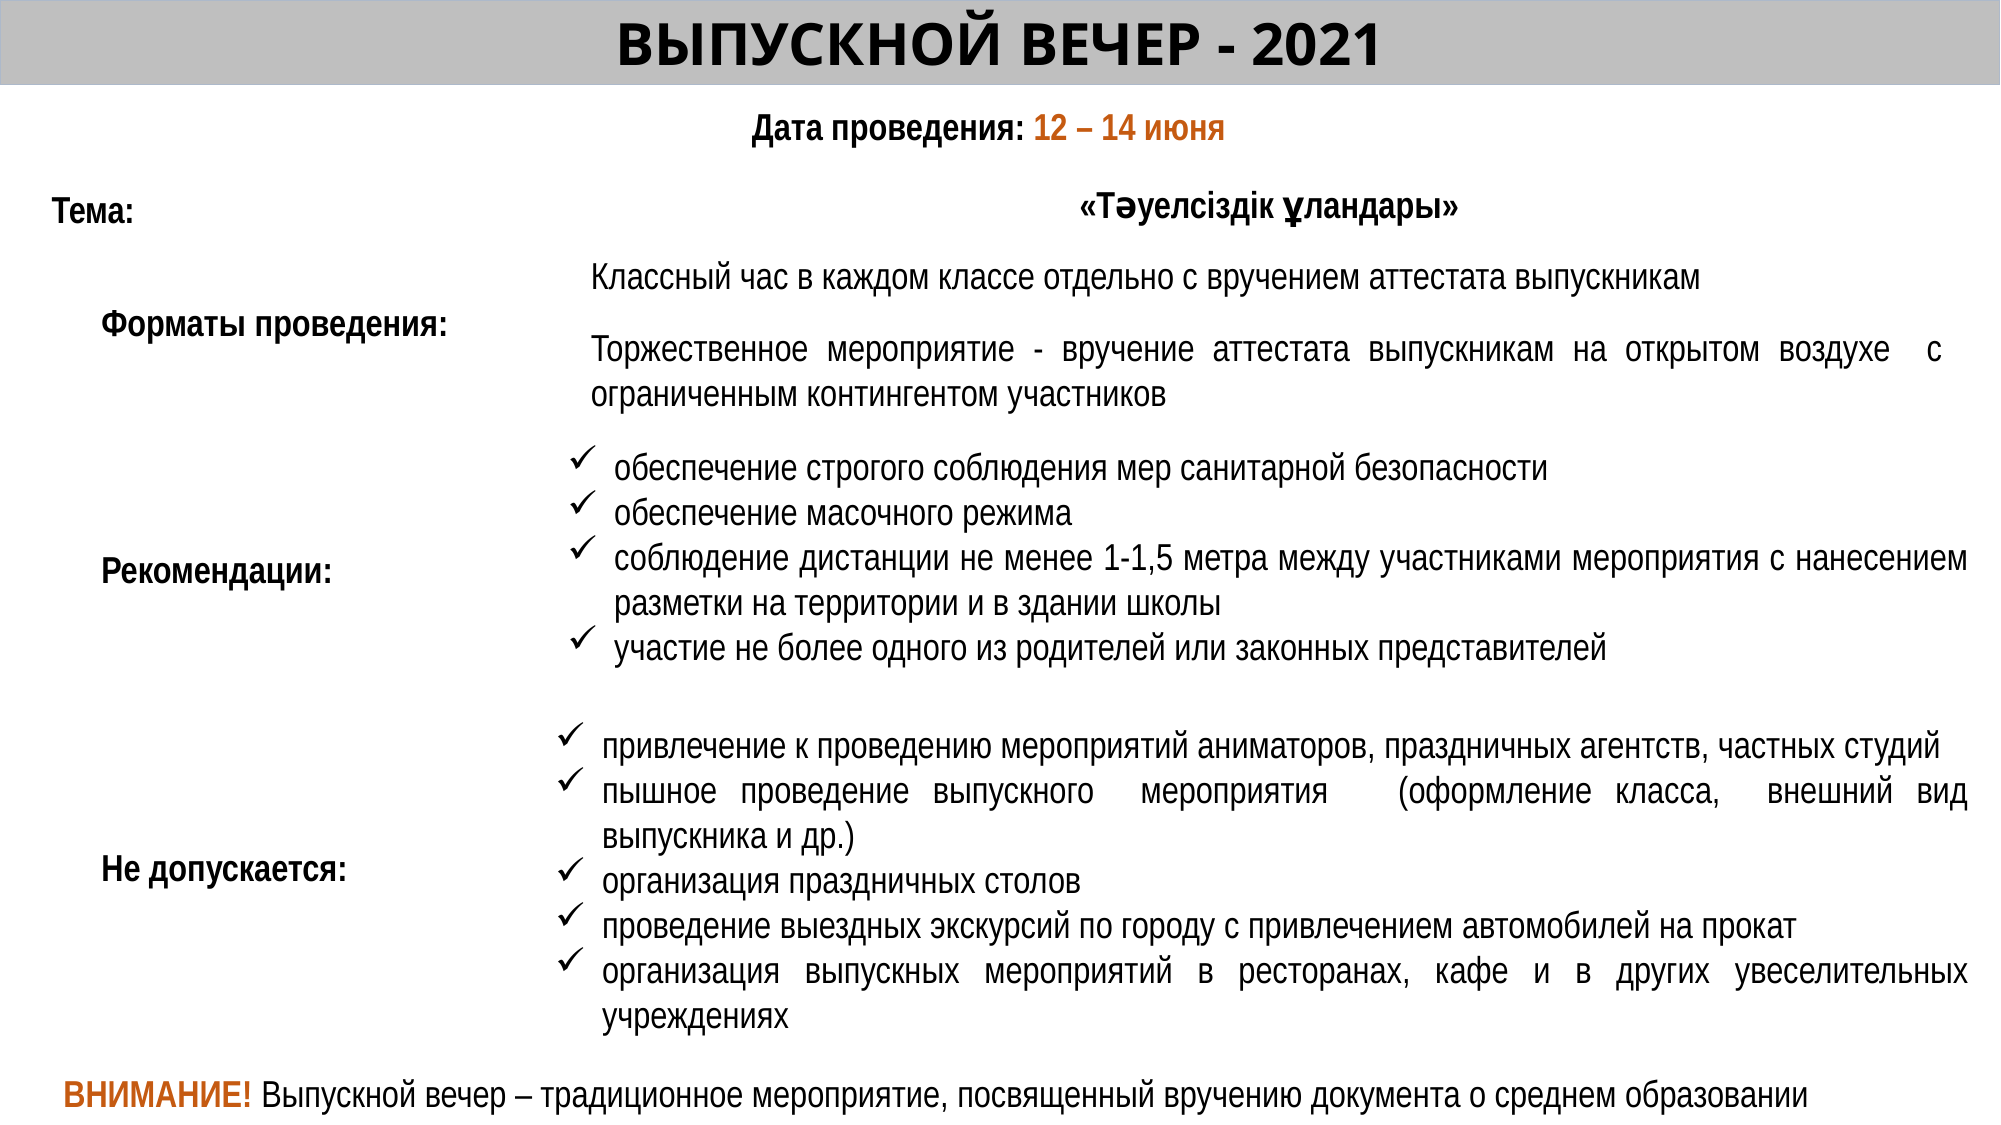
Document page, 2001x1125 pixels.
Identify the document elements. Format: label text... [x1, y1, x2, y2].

text_box Тема: [36, 178, 503, 239]
text_box ВЫПУСКНОЙ ВЕЧЕР - 2021 [0, 0, 2000, 85]
text_box обеспечение строгого соблюдения мер санитарной безопасности обеспечение масочного режима соблюдение дистанции не менее 1-1,5 метра между участниками мероприятия с нанесением разметки на территории и в здании школы участие не более одного из родителей или законных представителей [552, 435, 1985, 676]
text_box Не допускается: [86, 836, 540, 897]
text_box Рекомендации: [86, 539, 552, 599]
text_box Классный час в каждом классе отдельно с вручением аттестата выпускникам [576, 244, 1959, 305]
text_box Форматы проведения: [86, 291, 553, 352]
text_box Дата проведения: 12 – 14 июня [579, 95, 1399, 155]
text_box «Тәуелсіздік ұландары» [577, 173, 1962, 233]
text_box ВНИМАНИЕ! Выпускной вечер – традиционное мероприятие, посвященный вручению документа о среднем образовании [48, 1062, 1962, 1122]
text_box Торжественное мероприятие - вручение аттестата выпускникам на открытом воздухе с ограниченным контингентом участников [576, 316, 1959, 421]
text_box привлечение к проведению мероприятий аниматоров, праздничных агентств, частных студий пышное проведение выпускного мероприятия (оформление класса, внешний вид выпускника и др.) организация праздничных столов проведение выездных экскурсий по городу с привлечением автомобилей на прокат организация выпускных мероприятий в ресторанах, кафе и в других увеселительных учреждениях [540, 713, 1985, 1043]
